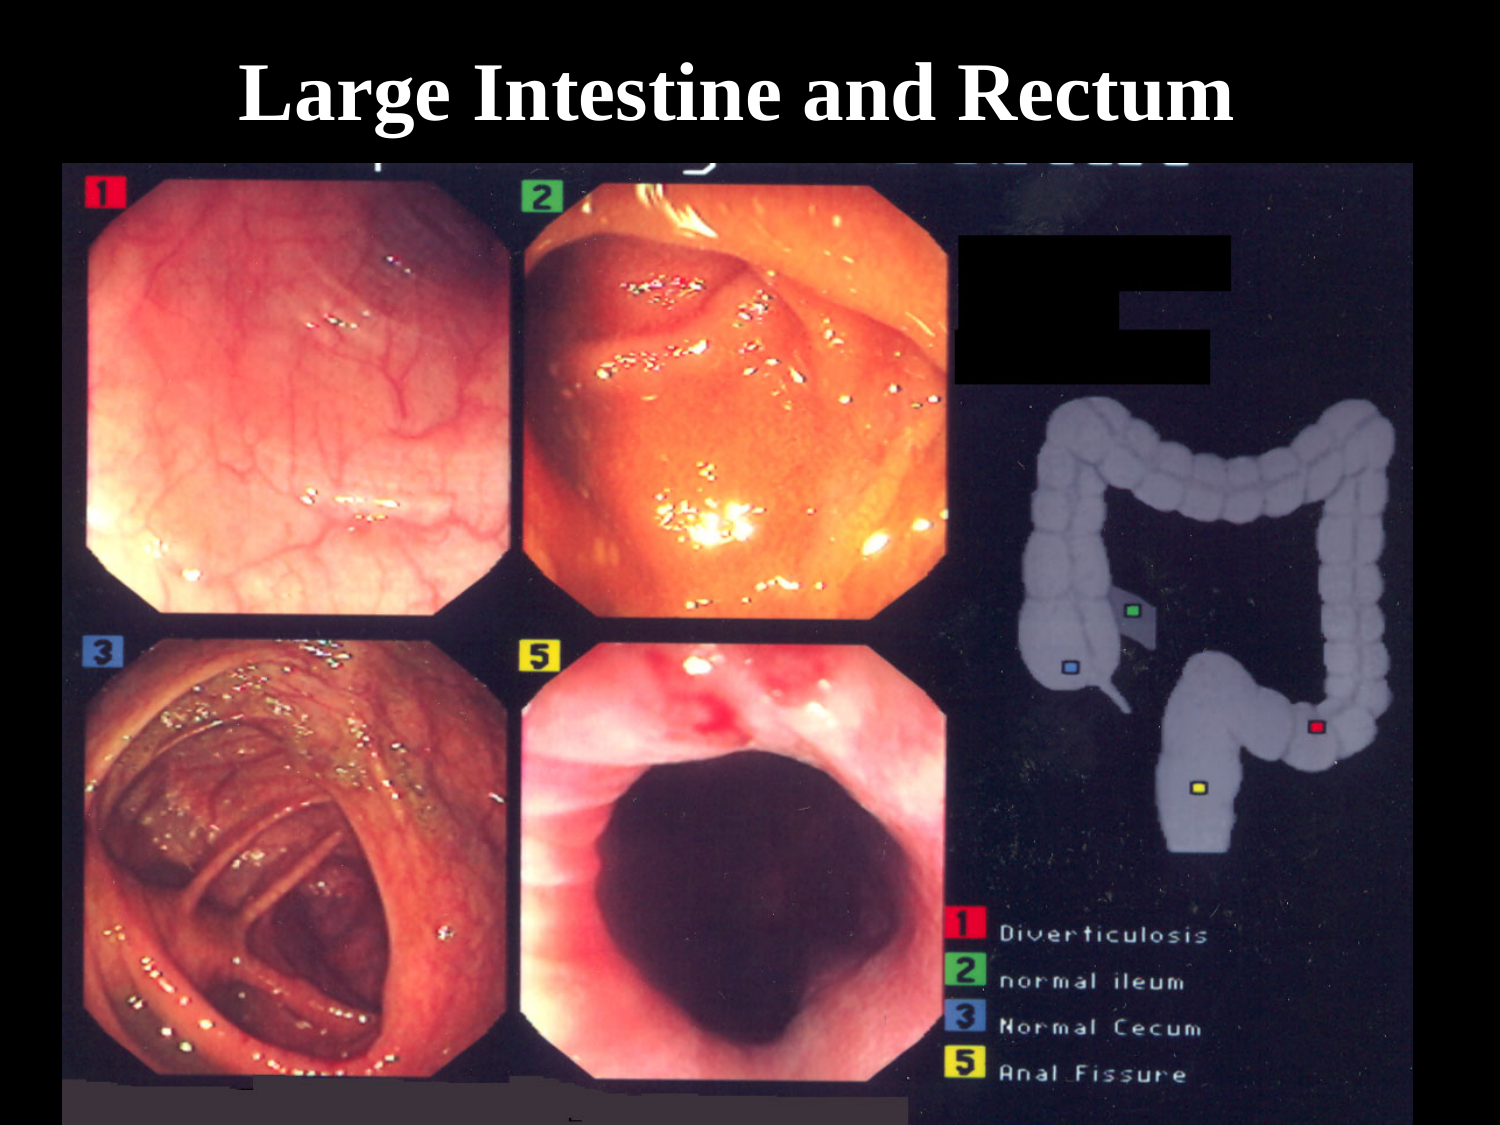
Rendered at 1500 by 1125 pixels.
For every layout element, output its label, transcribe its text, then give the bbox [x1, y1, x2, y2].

title Large Intestine and Rectum [99, 37, 1376, 138]
picture [62, 163, 1413, 1125]
